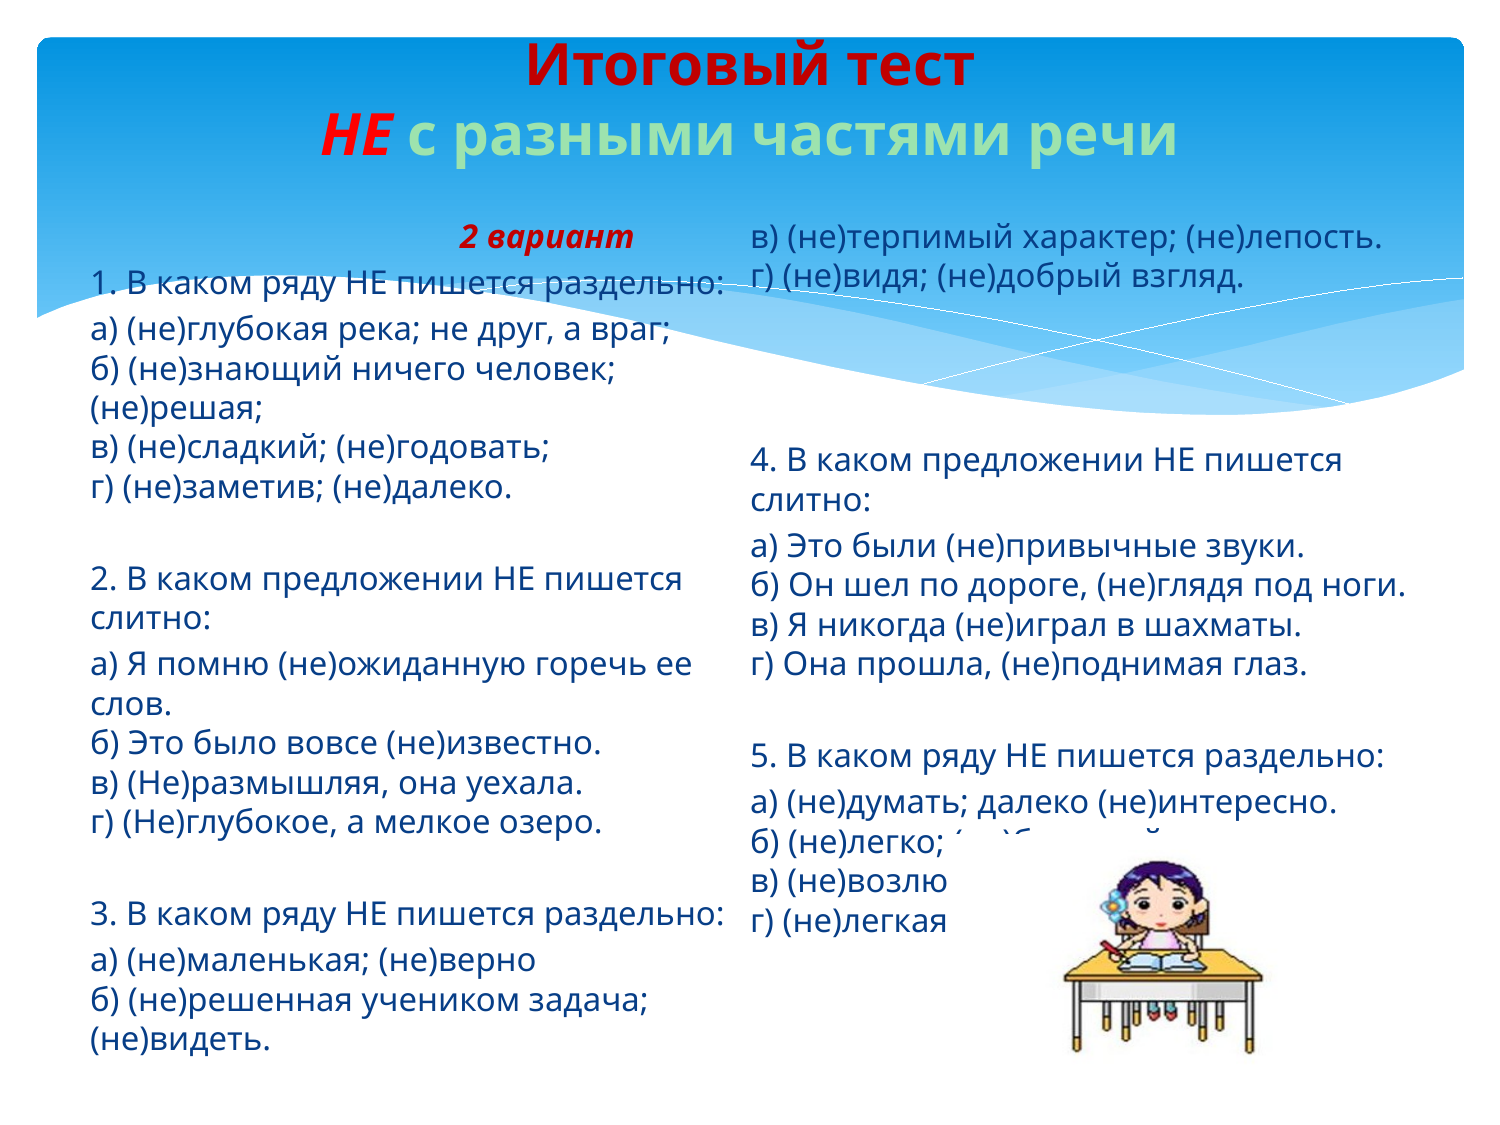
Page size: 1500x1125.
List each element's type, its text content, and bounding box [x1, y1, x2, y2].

picture [797, 40, 806, 45]
title Итоговый тест НЕ с разными частями речи [75, 45, 1425, 149]
list 2 вариант 1. В каком ряду НЕ пишется раздельно: а) (не)глубокая река; не друг, а враг; б) (не)знающий ничего человек; (не)решая; в) (не)сладкий; (не)годовать; г) (не)заметив; (не)далеко. 2. В каком предложении НЕ пишется слитно: а) Я помню (не)ожиданную горечь ее слов. б) Это было вовсе (не)известно. в) (Не)размышляя, она уехала. г) (Не)глубокое, а мелкое озеро. 3. В каком ряду НЕ пишется раздельно: а) (не)маленькая; (не)верно б) (не)решенная учеником задача; (не)видеть. в) (не)терпимый характер; (не)лепость. г) (не)видя; (не)добрый взгляд. 4. В каком предложении НЕ пишется слитно: а) Это были (не)привычные звуки. б) Он шел по дороге, (не)глядя под ноги. в) Я никогда (не)играл в шахматы. г) Она прошла, (не)поднимая глаз. 5. В каком ряду НЕ пишется раздельно: а) (не)думать; далеко (не)интересно. б) (не)легко; (не)брежный. в) (не)возлюбить; (не)читая г) (не)легкая задача; (не)много, а мало. [75, 208, 1425, 1071]
picture [814, 40, 823, 45]
picture [950, 833, 1377, 1080]
